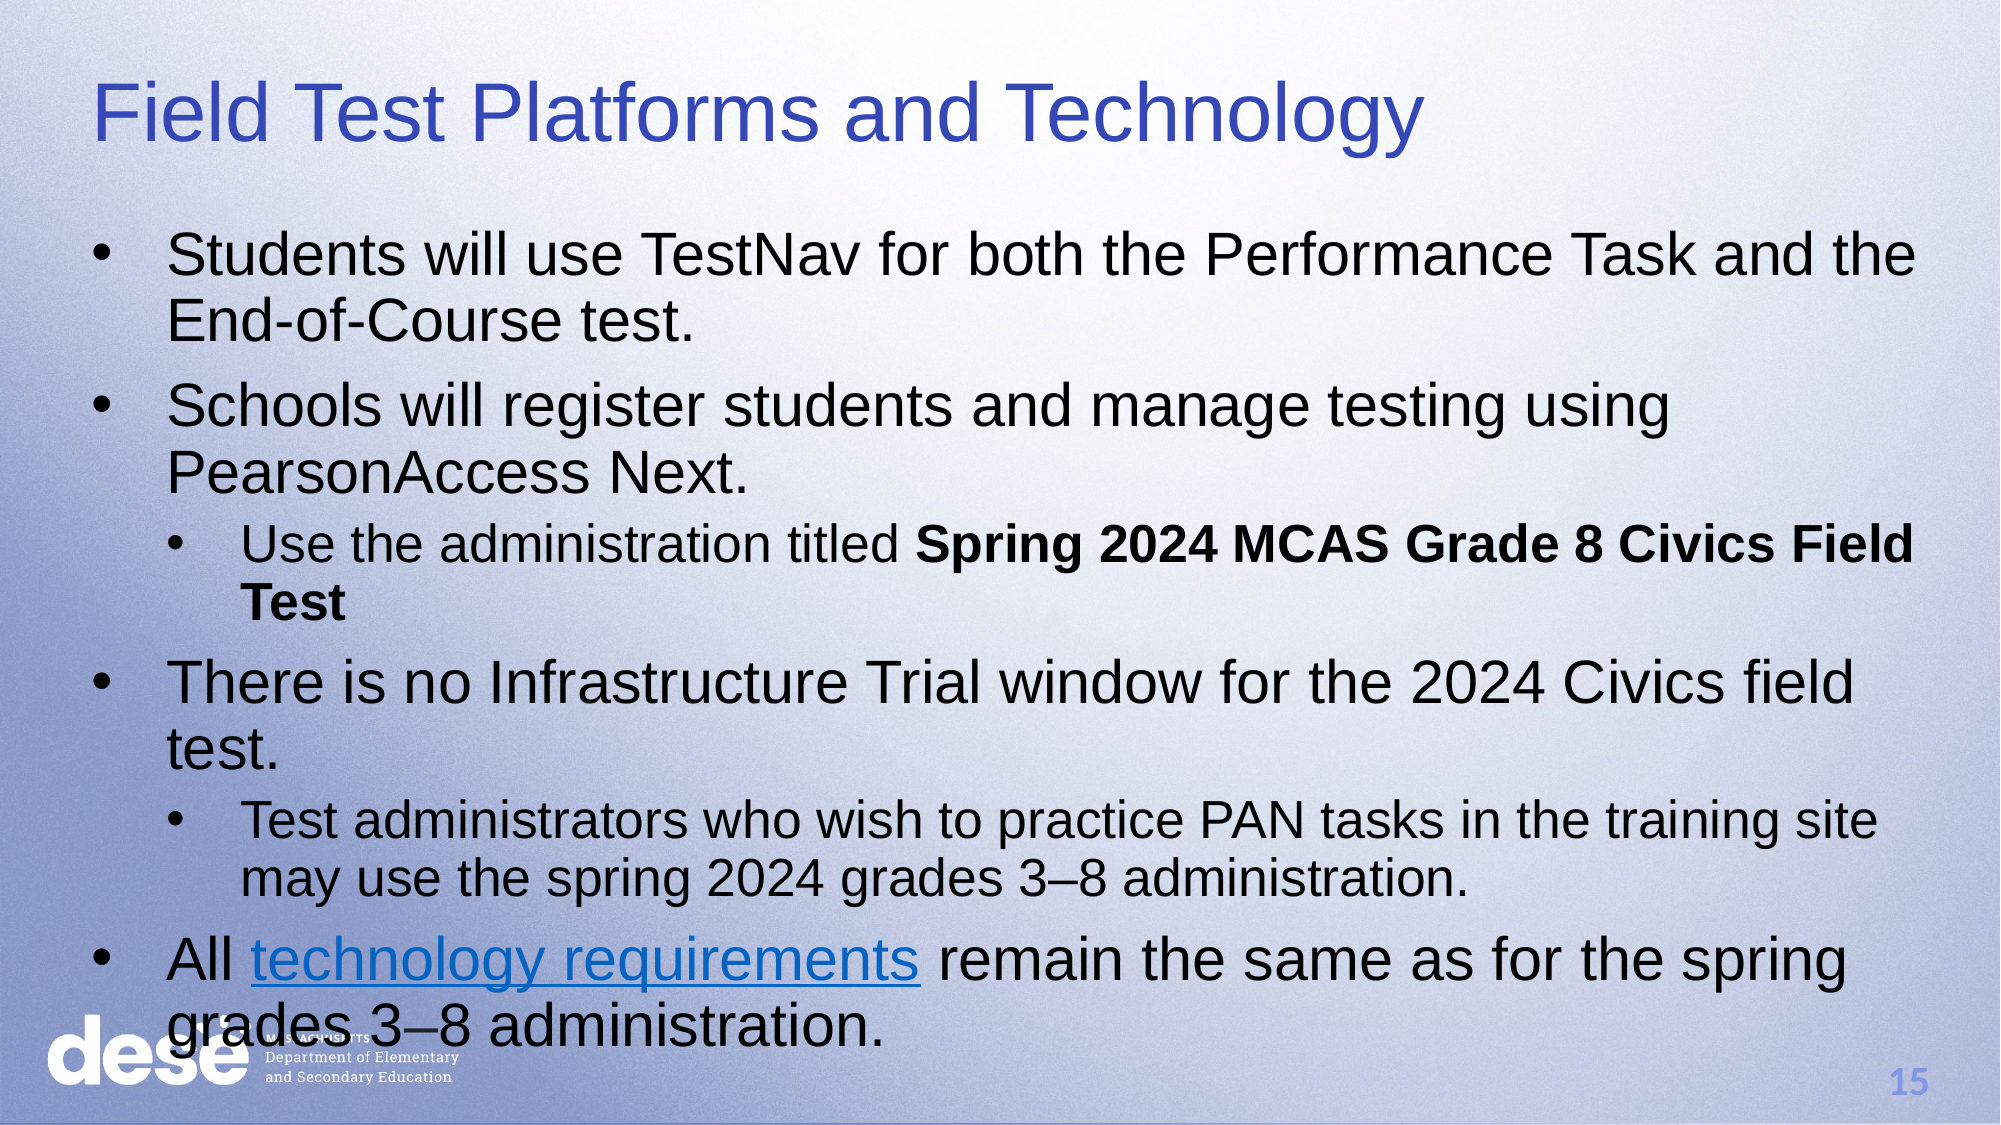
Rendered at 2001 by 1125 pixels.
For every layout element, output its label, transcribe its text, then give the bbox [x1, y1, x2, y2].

title Field Test Platforms and Technology [76, 35, 1880, 168]
picture [0, 0, 2000, 1125]
list Students will use TestNav for both the Performance Task and the End-of-Course test. Schools will register students and manage testing using PearsonAccess Next. Use the administration titled Spring 2024 MCAS Grade 8 Civics Field Test There is no Infrastructure Trial window for the 2024 Civics field test. Test administrators who wish to practice PAN tasks in the training site may use the spring 2024 grades 3–8 administration. All technology requirements remain the same as for the spring grades 3–8 administration. [76, 214, 1949, 1073]
